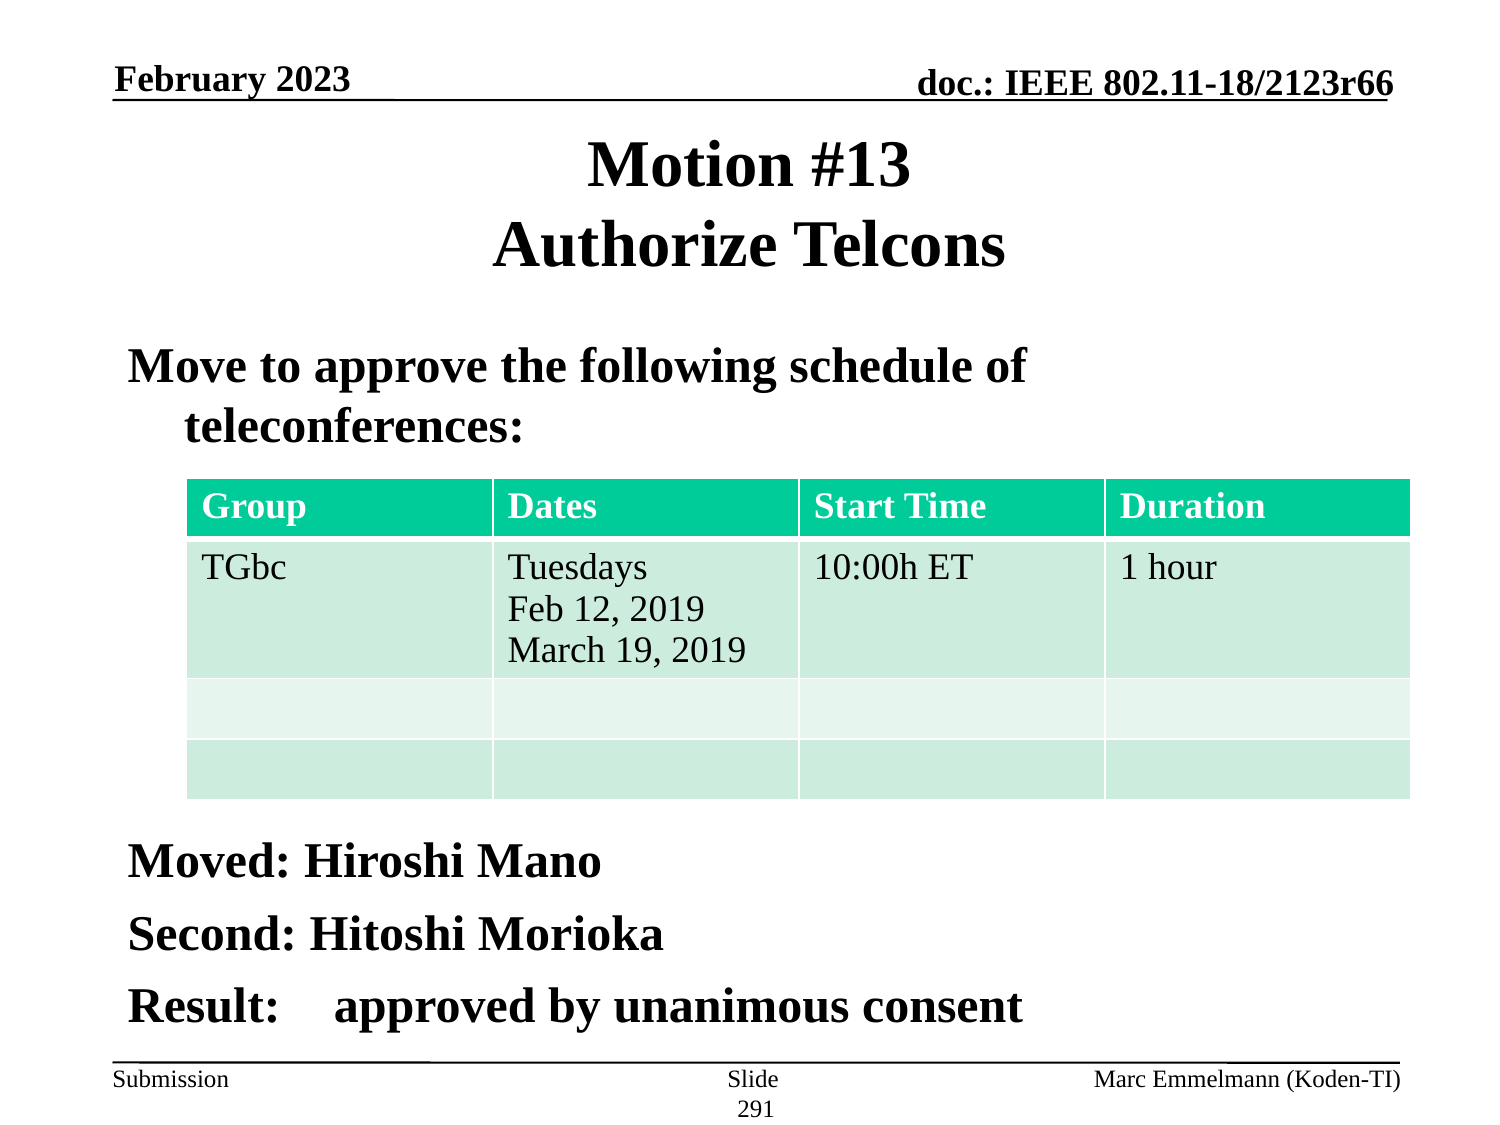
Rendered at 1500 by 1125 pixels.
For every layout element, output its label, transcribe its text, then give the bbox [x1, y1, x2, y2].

table_header Group [187, 479, 492, 536]
table_cell 1 hour [1106, 542, 1410, 678]
table_cell [800, 740, 1104, 799]
table_cell [494, 679, 798, 738]
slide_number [114, 54, 423, 100]
table_cell [187, 679, 492, 738]
table_cell [1106, 679, 1410, 738]
table_cell Tuesdays Feb 12, 2019 March 19, 2019 [494, 542, 798, 678]
table_header Duration [1106, 479, 1410, 536]
table_cell [800, 679, 1104, 738]
table_header Dates [494, 479, 798, 536]
table_cell [1106, 740, 1410, 799]
table_cell [187, 740, 492, 799]
table_header Start Time [800, 479, 1104, 536]
title Motion #13 Authorize Telcons [112, 112, 1388, 288]
table_cell 10:00h ET [800, 542, 1104, 678]
table_cell TGbc [187, 542, 492, 678]
footer Marc Emmelmann (Koden-TI) [878, 1061, 1402, 1093]
slide_number Slide 291 [712, 1061, 800, 1123]
table_cell [494, 740, 798, 799]
list Move to approve the following schedule of teleconferences: Moved: Hiroshi Mano Second: Hitoshi Morioka Result: approved by unanimous consent [112, 324, 1388, 626]
